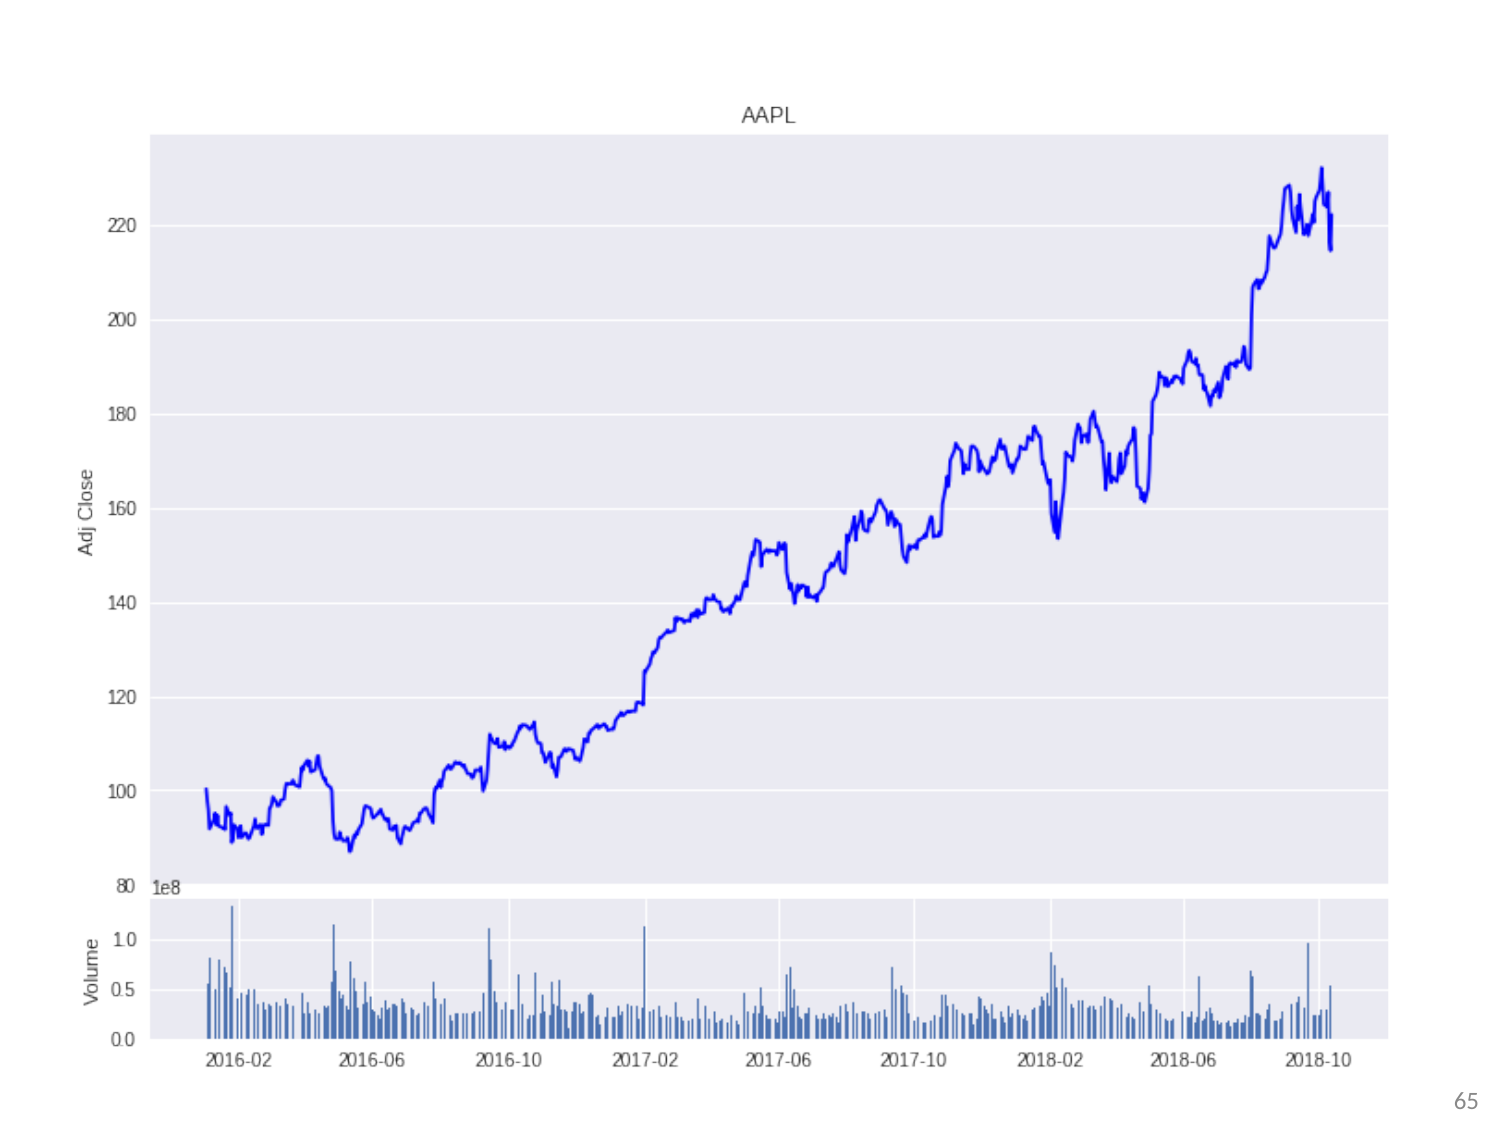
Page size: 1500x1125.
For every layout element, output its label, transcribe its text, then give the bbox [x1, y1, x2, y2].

picture [66, 94, 1400, 1084]
slide_number 65 [1144, 1069, 1495, 1125]
